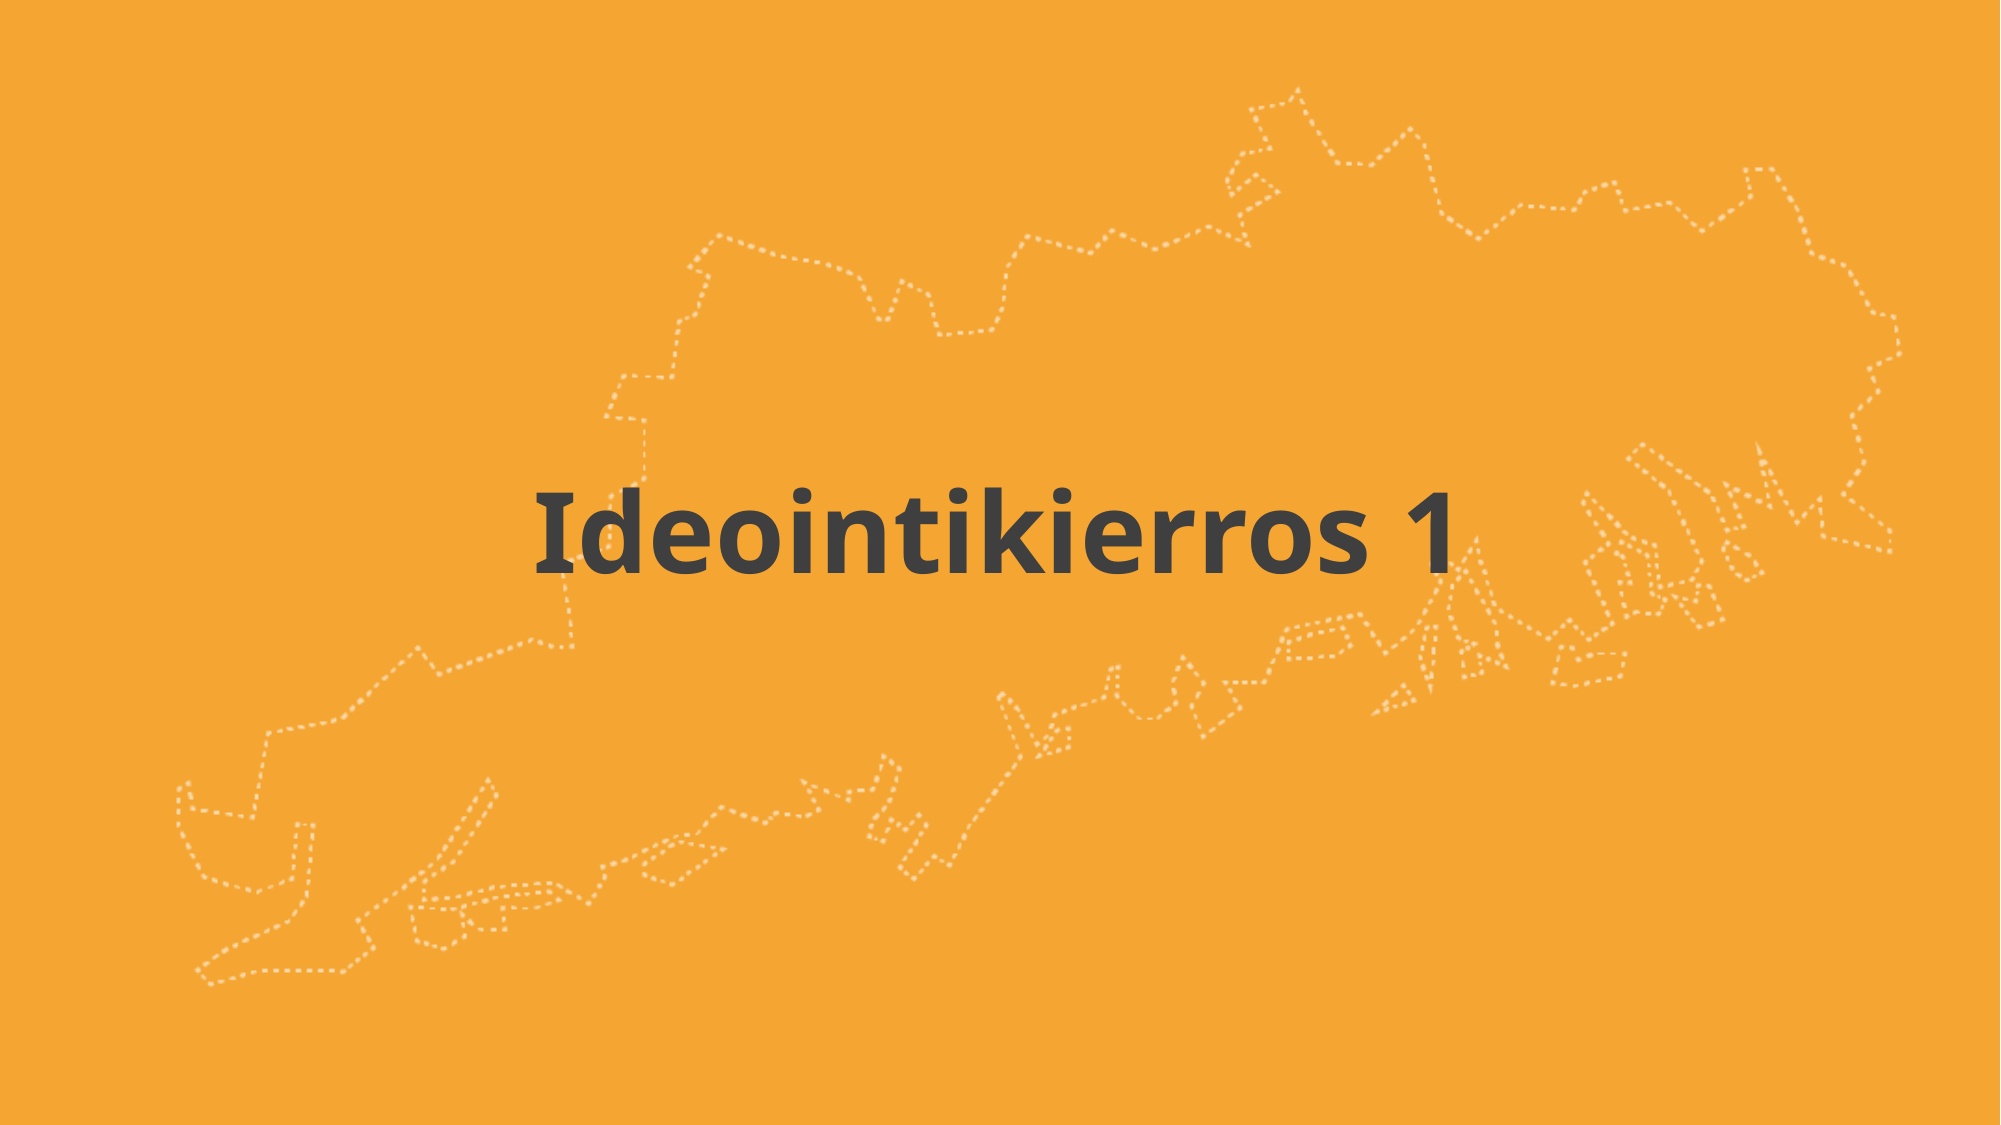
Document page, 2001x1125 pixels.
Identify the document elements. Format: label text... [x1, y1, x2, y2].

title Ideointikierros 1 [267, 349, 1733, 708]
